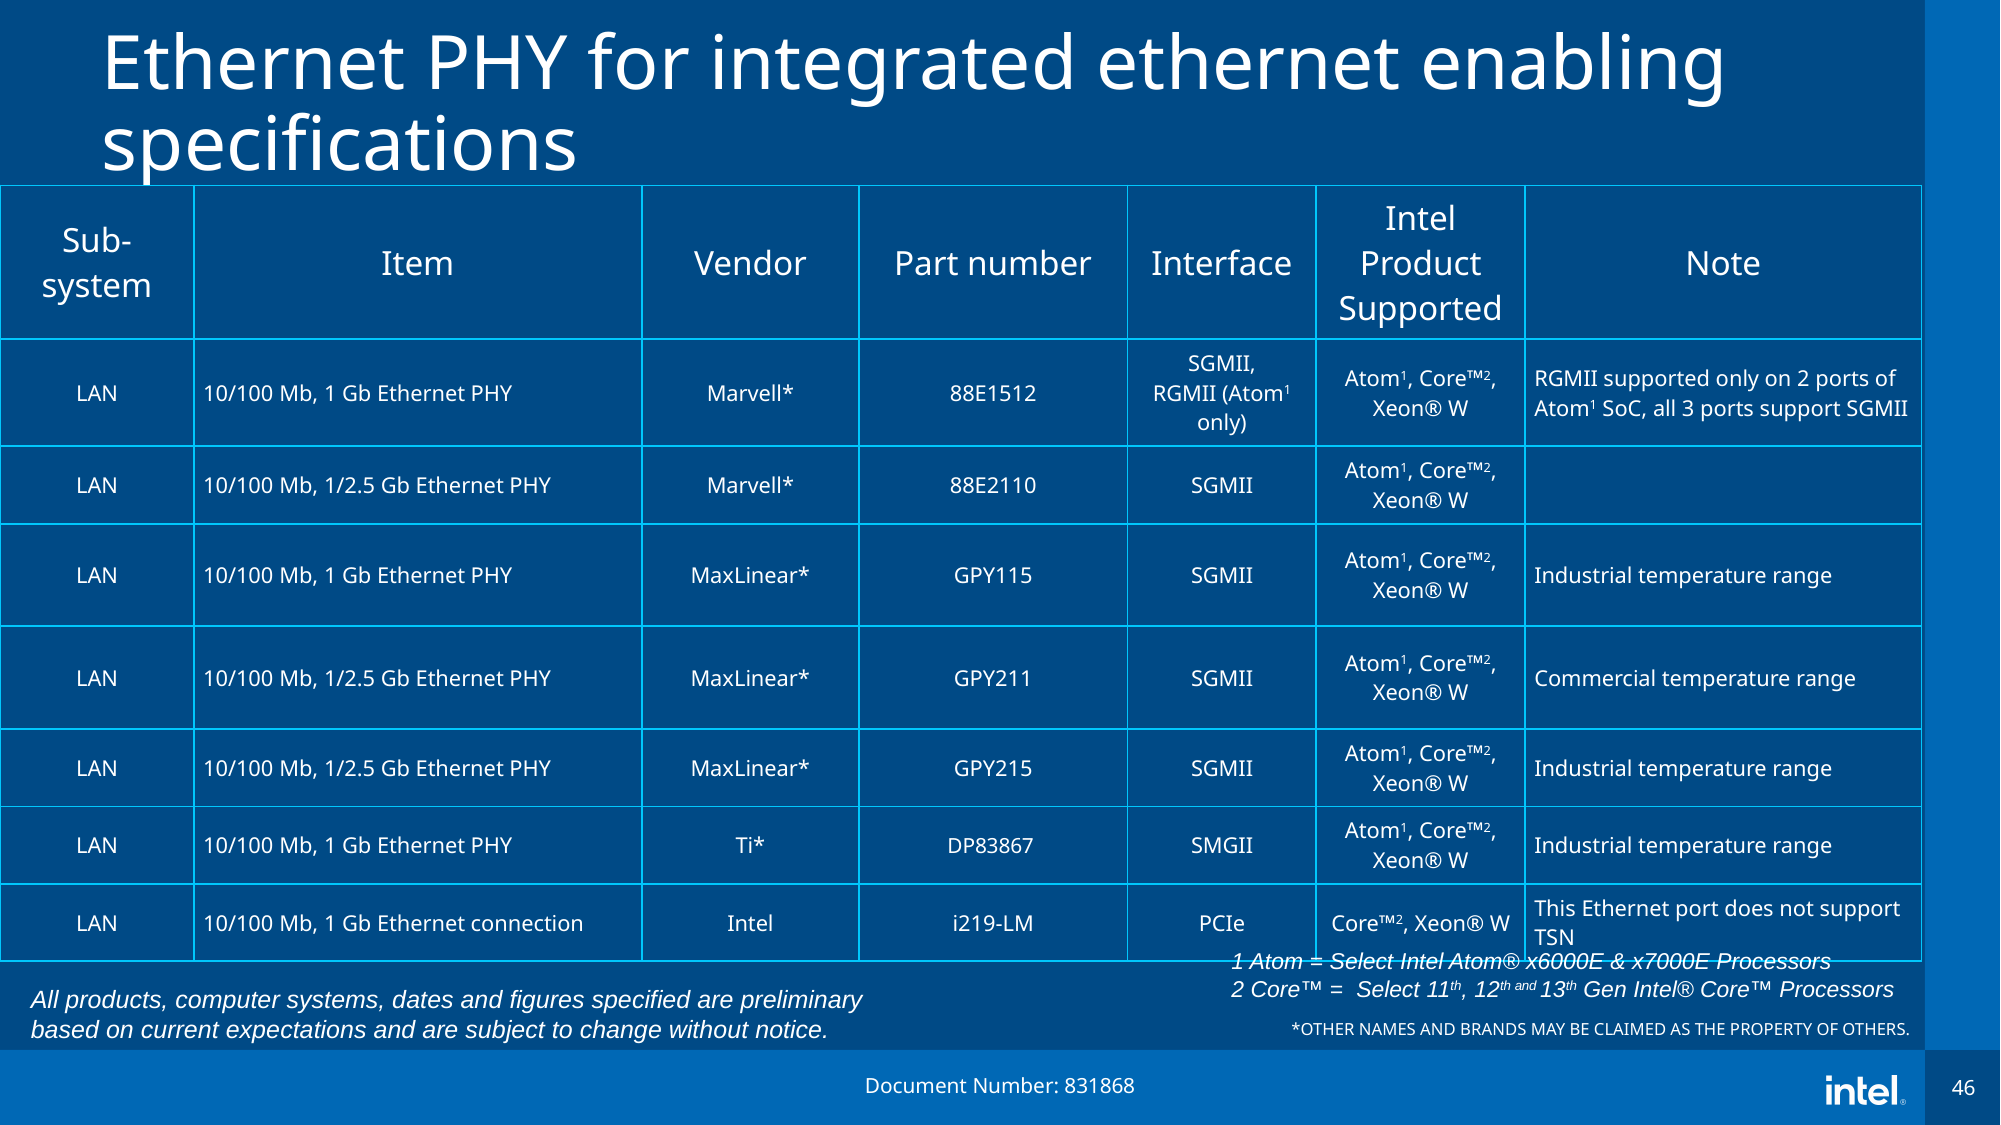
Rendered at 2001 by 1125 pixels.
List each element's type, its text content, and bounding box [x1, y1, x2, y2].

table_cell Commercial temperature range [1526, 627, 1921, 728]
table_header Vendor [643, 186, 858, 338]
table_cell DP83867 [860, 807, 1127, 883]
table_cell i219-LM [860, 885, 1127, 960]
table_cell LAN [1, 340, 193, 445]
table_cell 10/100 Mb, 1 Gb Ethernet PHY [195, 525, 641, 625]
table_cell 10/100 Mb, 1/2.5 Gb Ethernet PHY [195, 447, 641, 523]
table_header Item [195, 186, 641, 338]
table_cell Atom1, Core™2, Xeon® W [1317, 340, 1524, 445]
table_cell Atom1, Core™2, Xeon® W [1317, 447, 1524, 523]
table_cell Atom1, Core™2, Xeon® W [1317, 807, 1524, 883]
table_cell SGMII [1128, 730, 1315, 806]
table_cell SMGII [1128, 807, 1315, 883]
table_cell 10/100 Mb, 1 Gb Ethernet PHY [195, 340, 641, 445]
table_cell Intel [643, 885, 858, 960]
table_cell LAN [1, 807, 193, 883]
table_cell Industrial temperature range [1526, 730, 1921, 806]
table_cell [1526, 447, 1921, 523]
table_cell 10/100 Mb, 1 Gb Ethernet PHY [195, 807, 641, 883]
table_cell 10/100 Mb, 1/2.5 Gb Ethernet PHY [195, 730, 641, 806]
table_header Part number [860, 186, 1127, 338]
text_box All products, computer systems, dates and figures specified are preliminary based on current expectations and are subject to change without notice. [15, 975, 929, 1052]
table_cell Ti* [643, 807, 858, 883]
table_cell SGMII [1128, 627, 1315, 728]
title Ethernet PHY for integrated ethernet enabling specifications [101, 27, 1923, 185]
table_cell This Ethernet port does not support TSN [1526, 885, 1921, 938]
table_cell Atom1, Core™2, Xeon® W [1317, 730, 1524, 806]
text_box *Other names and brands may be claimed as the property of others. [1276, 1013, 1926, 1047]
table_cell Marvell* [643, 447, 858, 523]
table_cell SGMII [1128, 447, 1315, 523]
table_cell RGMII supported only on 2 ports of Atom1 SoC, all 3 ports support SGMII [1526, 340, 1921, 445]
table_cell MaxLinear* [643, 730, 858, 806]
table_cell Atom1, Core™2, Xeon® W [1317, 627, 1524, 728]
table_header Sub-system [1, 186, 193, 338]
table_header Note [1526, 186, 1921, 338]
table_cell Marvell* [643, 340, 858, 445]
table_cell GPY211 [860, 627, 1127, 728]
table_cell Core™2, Xeon® W [1317, 885, 1524, 938]
table_cell 88E1512 [860, 340, 1127, 445]
table_cell 10/100 Mb, 1 Gb Ethernet connection [195, 885, 641, 960]
text_box 1 Atom = Select Intel Atom® x6000E & x7000E Processors 2 Core™ = Select 11th, 12th and 13th Gen Intel® Core™ Processors [1216, 938, 2000, 1010]
table_header Interface [1128, 186, 1315, 338]
table_cell SGMII, RGMII (Atom1 only) [1128, 340, 1315, 445]
table_cell Atom1, Core™2, Xeon® W [1317, 525, 1524, 625]
table_cell 88E2110 [860, 447, 1127, 523]
table_cell LAN [1, 447, 193, 523]
table_cell Industrial temperature range [1526, 807, 1921, 883]
table_cell PCIe [1128, 885, 1315, 960]
table_cell GPY215 [860, 730, 1127, 806]
table_cell 10/100 Mb, 1/2.5 Gb Ethernet PHY [195, 627, 641, 728]
table_cell MaxLinear* [643, 525, 858, 625]
table_cell SGMII [1128, 525, 1315, 625]
table_cell LAN [1, 730, 193, 806]
table_cell GPY115 [860, 525, 1127, 625]
table_cell LAN [1, 885, 193, 960]
table_cell MaxLinear* [643, 627, 858, 728]
table_header Intel Product Supported [1317, 186, 1524, 338]
table_cell Industrial temperature range [1526, 525, 1921, 625]
table_cell LAN [1, 627, 193, 728]
table_cell LAN [1, 525, 193, 625]
